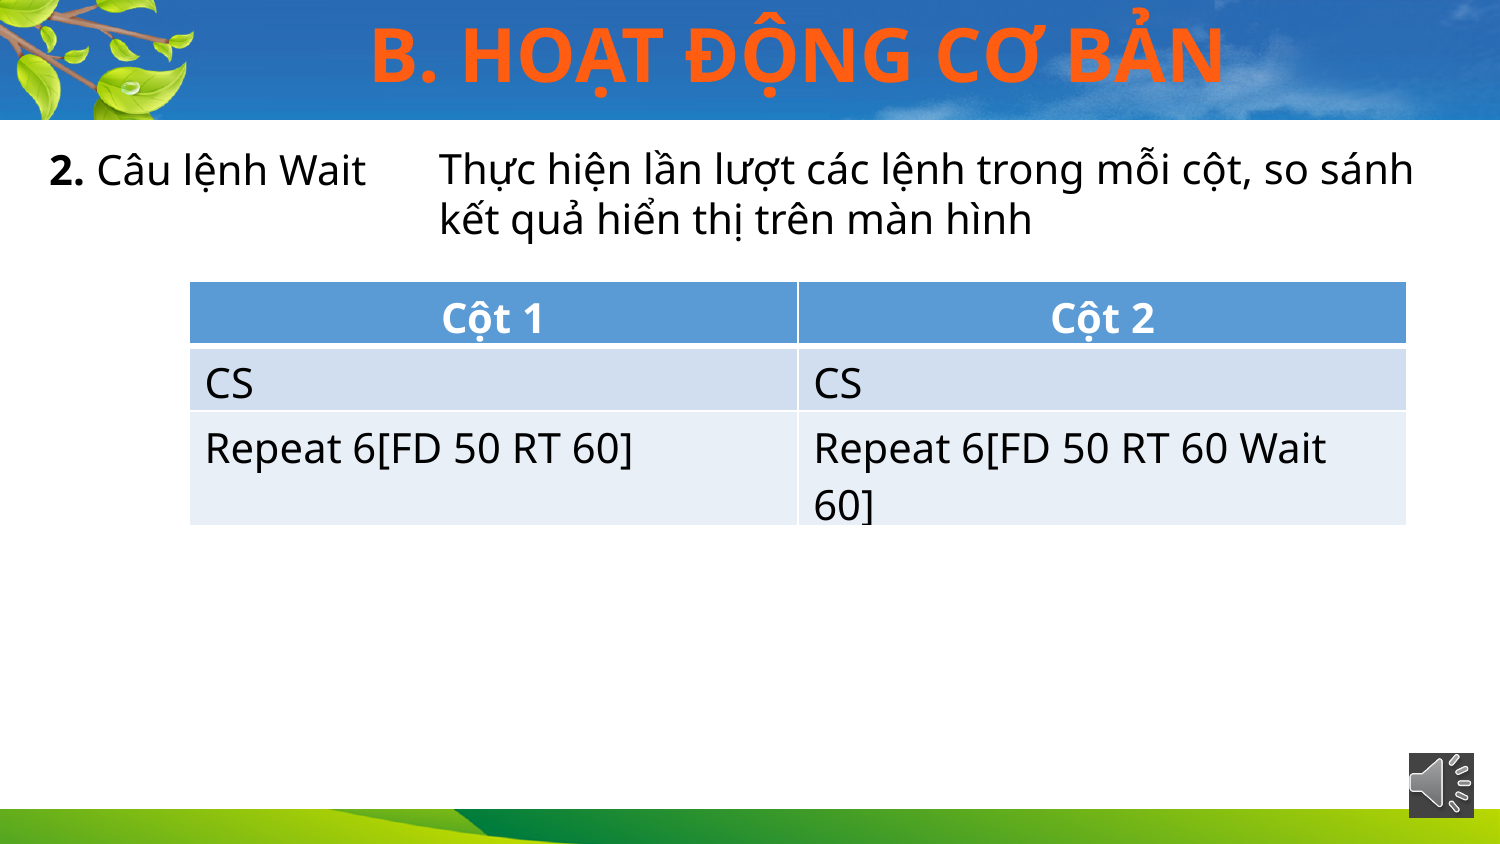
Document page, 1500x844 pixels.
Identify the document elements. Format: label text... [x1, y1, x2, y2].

table_cell CS [799, 349, 1406, 410]
table_header Cột 1 [190, 282, 797, 343]
text_box Thực hiện lần lượt các lệnh trong mỗi cột, so sánh kết quả hiển thị trên màn hình [423, 135, 1487, 251]
table_cell CS [190, 349, 797, 410]
table_cell Repeat 6[FD 50 RT 60 Wait 60] [799, 412, 1406, 525]
text_box 2. Câu lệnh Wait [34, 136, 415, 201]
table_header Cột 2 [799, 282, 1406, 343]
picture [0, 0, 1500, 844]
text_box B. HOẠT ĐỘNG CƠ BẢN [354, 0, 1243, 105]
table_cell Repeat 6[FD 50 RT 60] [190, 412, 797, 525]
